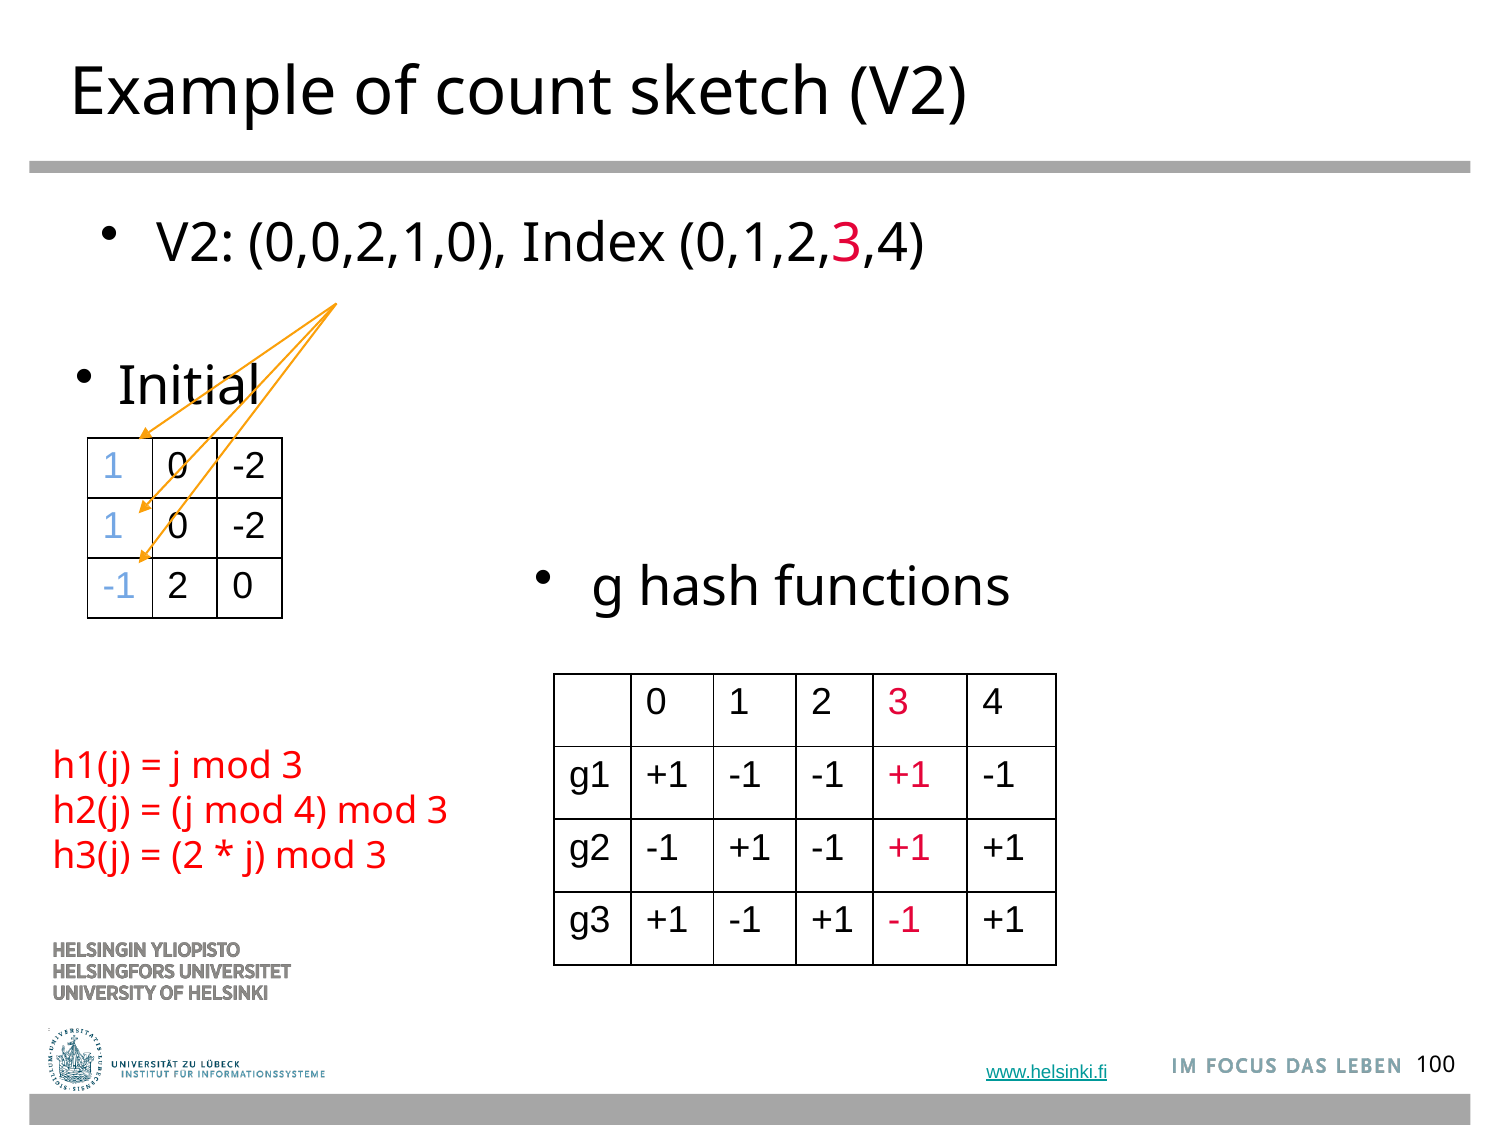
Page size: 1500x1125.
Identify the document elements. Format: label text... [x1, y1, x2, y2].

table_cell +1 [714, 846, 795, 891]
title Example of count sketch (V2) [67, 46, 1060, 236]
table_cell +1 [797, 893, 872, 964]
picture [1173, 1058, 1305, 1073]
slide_number 100 [1305, 1050, 1471, 1083]
table_cell +1 [968, 893, 1055, 964]
table_cell g3 [555, 893, 630, 964]
text_box [138, 305, 337, 564]
table_cell -1 [874, 893, 966, 964]
list V2: (0,0,2,1,0), Index (0,1,2,3,4) Initial g hash functions [75, 196, 1425, 846]
text_box [138, 312, 327, 514]
text_box [52, 940, 292, 1002]
table_cell +1 [632, 893, 713, 964]
text_box www.helsinki.fi [984, 1059, 1112, 1082]
table_cell -1 [797, 846, 872, 891]
text_box [138, 302, 338, 440]
table_cell -1 [632, 846, 713, 891]
table_cell +1 [874, 846, 966, 891]
table_cell g2 [555, 846, 630, 891]
table_cell +1 [968, 846, 1055, 891]
table_cell -1 [714, 893, 795, 964]
text_box h1(j) = j mod 3 h2(j) = (j mod 4) mod 3 h3(j) = (2 * j) mod 3 [37, 733, 464, 884]
